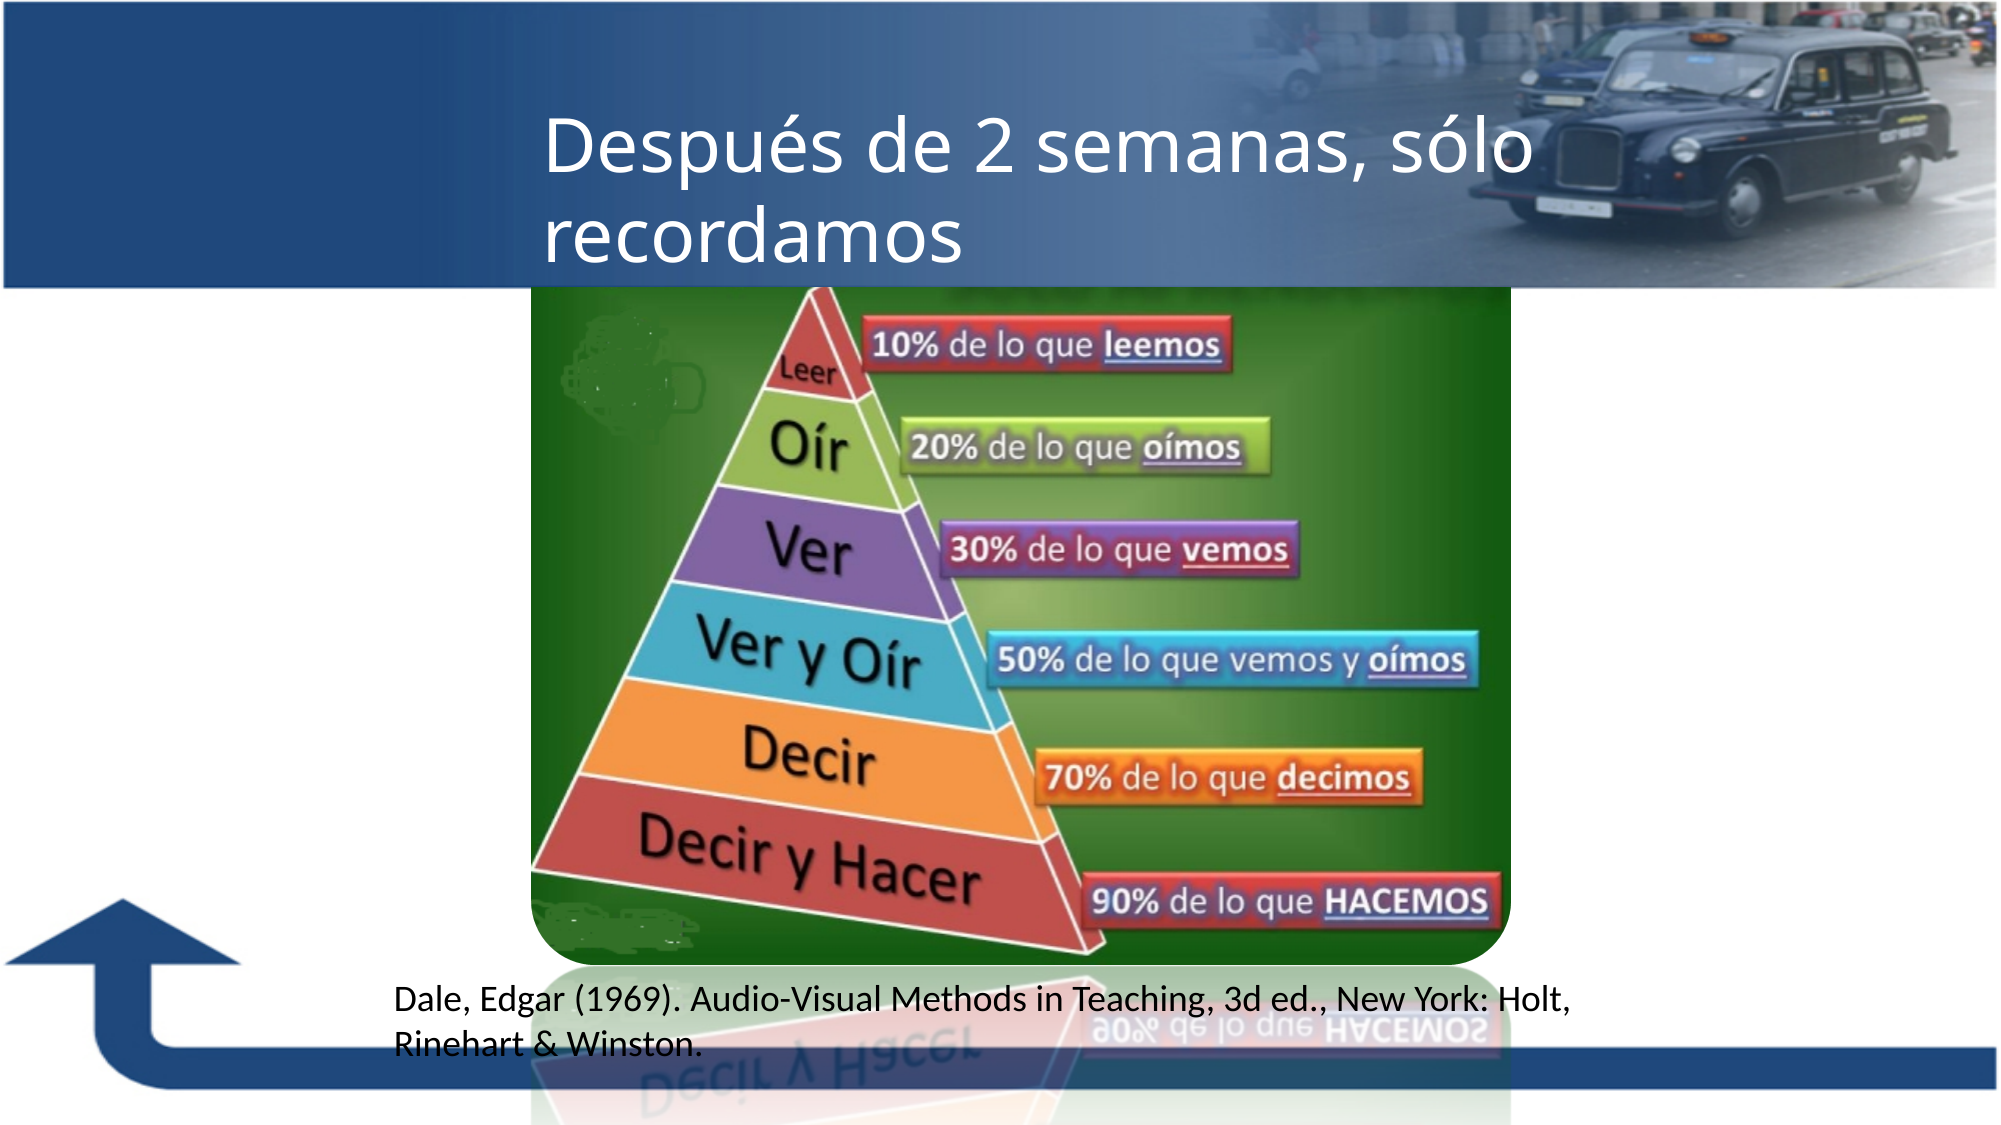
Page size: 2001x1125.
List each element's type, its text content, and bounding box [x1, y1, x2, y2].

text_box Dale, Edgar (1969). Audio-Visual Methods in Teaching, 3d ed., New York: Holt, Rinehart & Winston. [379, 966, 522, 1072]
text_box Dale, Edgar (1969). Audio-Visual Methods in Teaching, 3d ed., New York: Holt, Rinehart & Winston. [1519, 966, 1704, 1072]
text_box Después de 2 semanas, sólo recordamos [527, 90, 1556, 285]
picture [0, 0, 2001, 1125]
